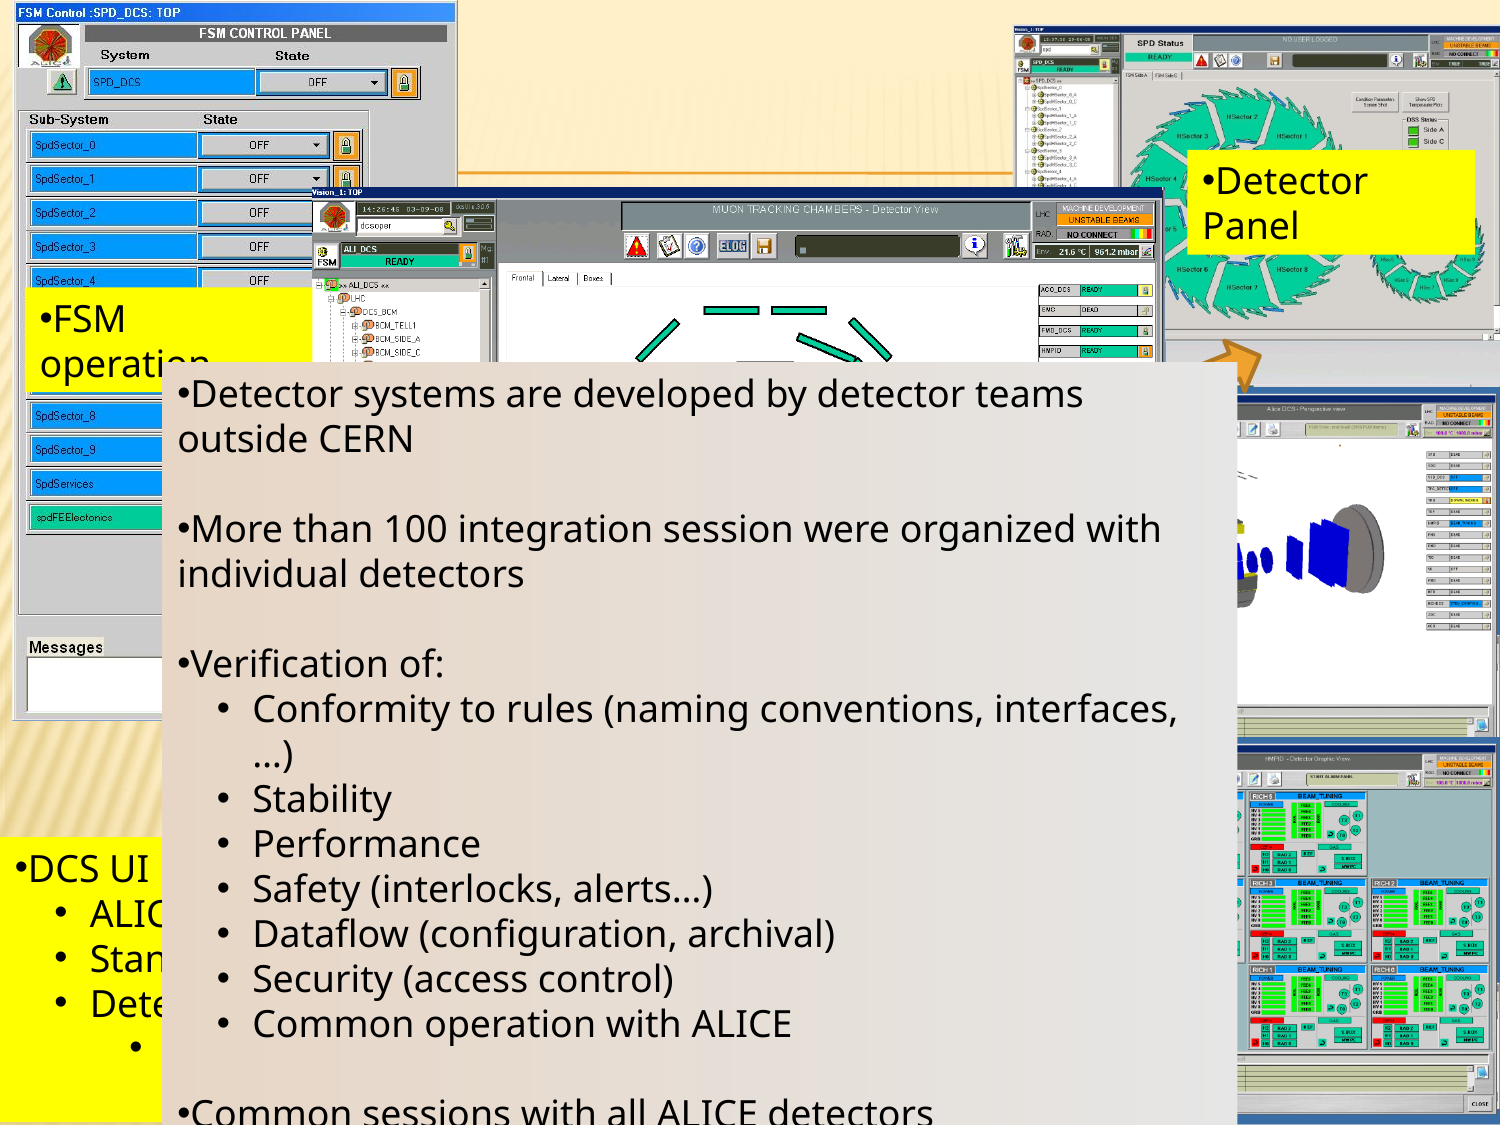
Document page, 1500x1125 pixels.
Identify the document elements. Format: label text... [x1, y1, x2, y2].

text_box DCS UI ALICE component used by all detectors Standardized operation representation Detector specific panels Central operator can browse and operate detector panels [0, 837, 162, 1122]
picture [12, 0, 1500, 1125]
text_box Detector systems are developed by detector teams outside CERN More than 100 integration session were organized with individual detectors Verification of: Conformity to rules (naming conventions, interfaces, …) Stability Performance Safety (interlocks, alerts…) Dataflow (configuration, archival) Security (access control) Common operation with ALICE Common sessions with all ALICE detectors [162, 739, 1006, 1125]
